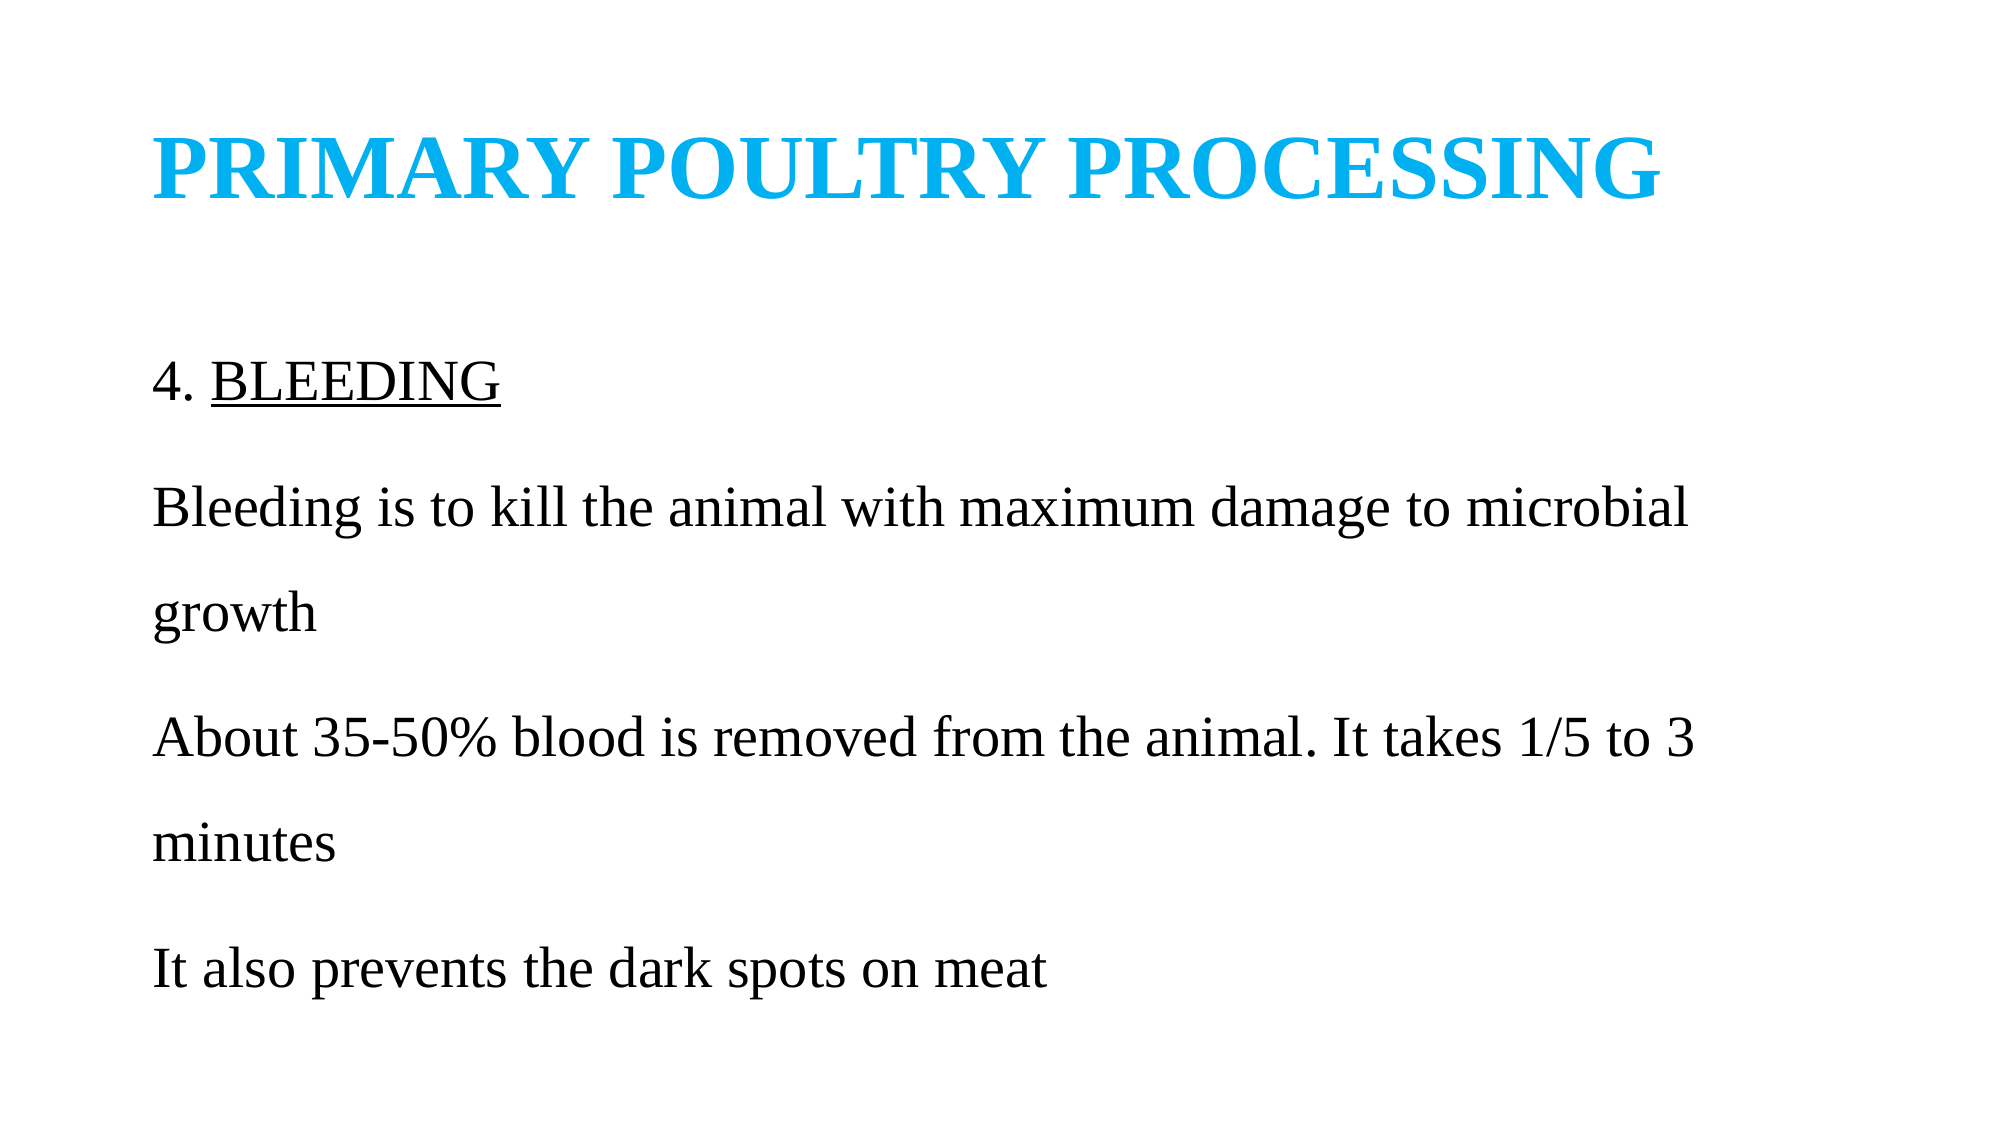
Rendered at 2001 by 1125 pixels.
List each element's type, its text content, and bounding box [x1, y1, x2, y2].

title PRIMARY POULTRY PROCESSING [137, 59, 1863, 278]
list 4. BLEEDING Bleeding is to kill the animal with maximum damage to microbial growth About 35-50% blood is removed from the animal. It takes 1/5 to 3 minutes It also prevents the dark spots on meat [137, 299, 1863, 1014]
